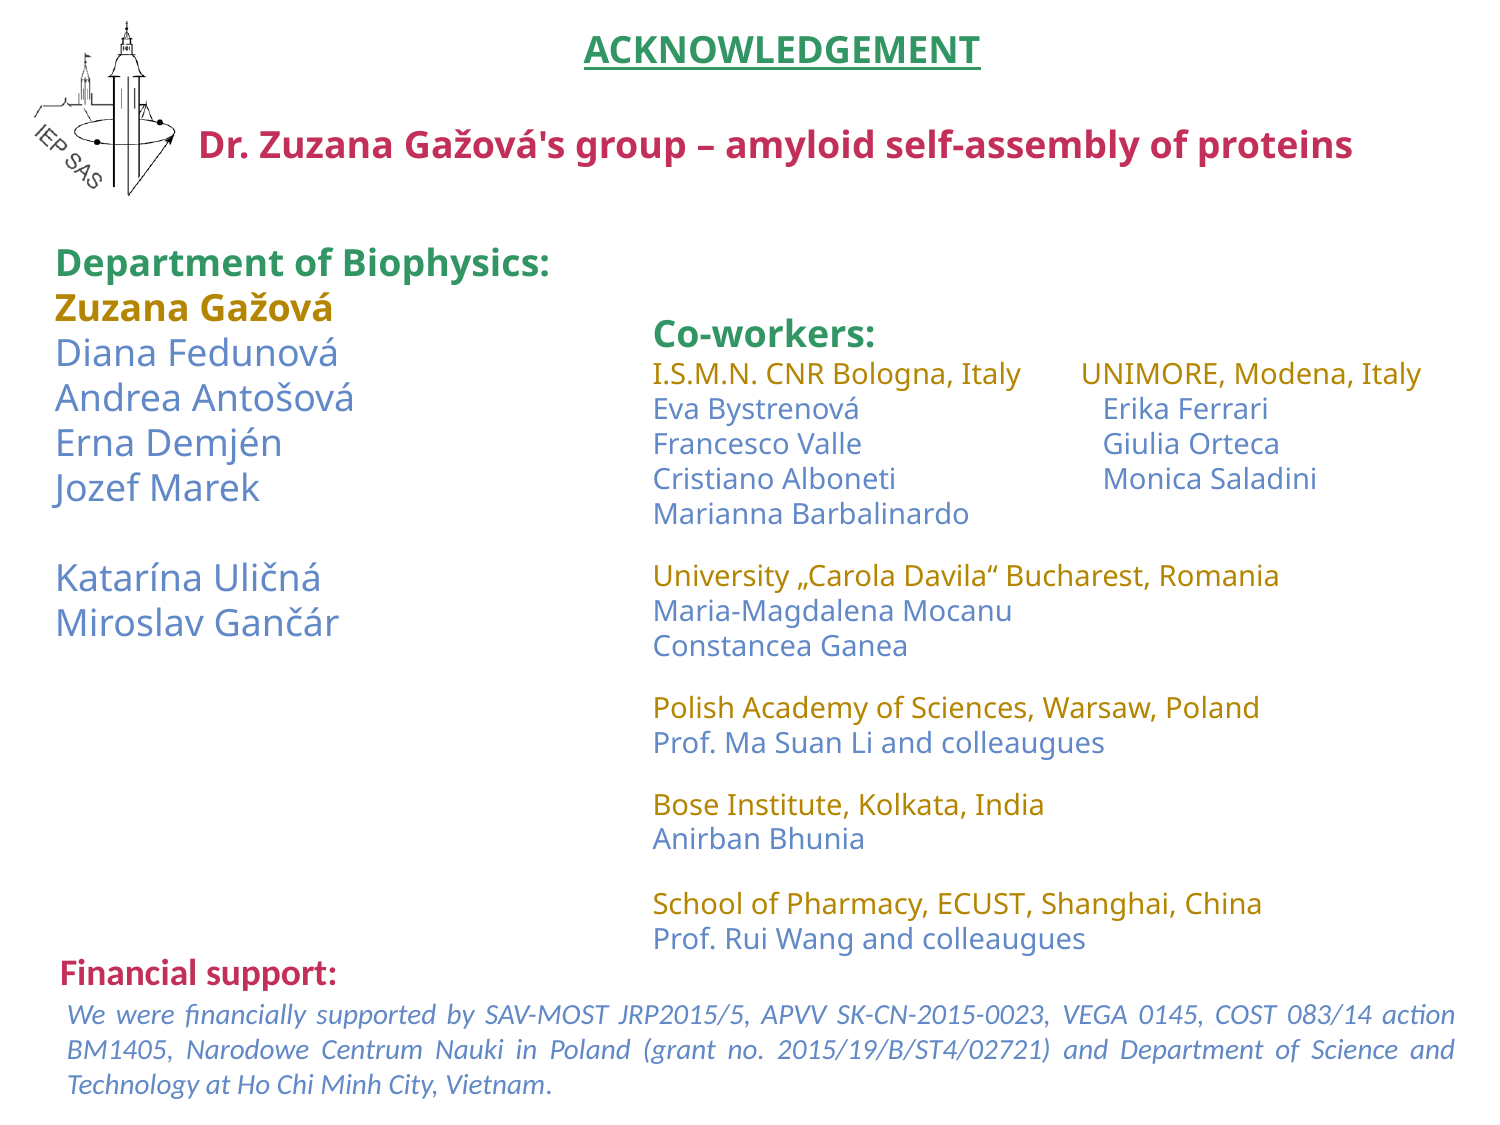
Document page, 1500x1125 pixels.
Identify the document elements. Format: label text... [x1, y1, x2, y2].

text_box We were financially supported by SAV-MOST JRP2015/5, APVV SK-CN-2015-0023, VEGA 0145, COST 083/14 action BM1405, Narodowe Centrum Nauki in Poland (grant no. 2015/19/B/ST4/02721) and Department of Science and Technology at Ho Chi Minh City, Vietnam. [52, 987, 1471, 1108]
text_box School of Pharmacy, ECUST, Shanghai, China Prof. Rui Wang and colleaugues [637, 878, 1388, 963]
text_box Financial support: [45, 940, 362, 1001]
text_box Co-workers: I.S.M.N. CNR Bologna, Italy UNIMORE, Modena, Italy Eva Bystrenová Erika Ferrari Francesco Valle Giulia Orteca Cristiano Alboneti Monica Saladini Marianna Barbalinardo University „Carola Davila“ Bucharest, Romania Maria-Magdalena Mocanu Constancea Ganea Polish Academy of Sciences, Warsaw, Poland Prof. Ma Suan Li and colleaugues Bose Institute, Kolkata, India Anirban Bhunia [637, 302, 1500, 864]
text_box Dr. Zuzana Gažová's group – amyloid self-assembly of proteins [186, 113, 1424, 174]
picture [25, 18, 181, 201]
text_box Department of Biophysics: Zuzana Gažová Diana Fedunová Andrea Antošová Erna Demjén Jozef Marek Katarína Uličná Miroslav Gančár [40, 231, 578, 652]
text_box ACKNOWLEDGEMENT [568, 18, 996, 79]
